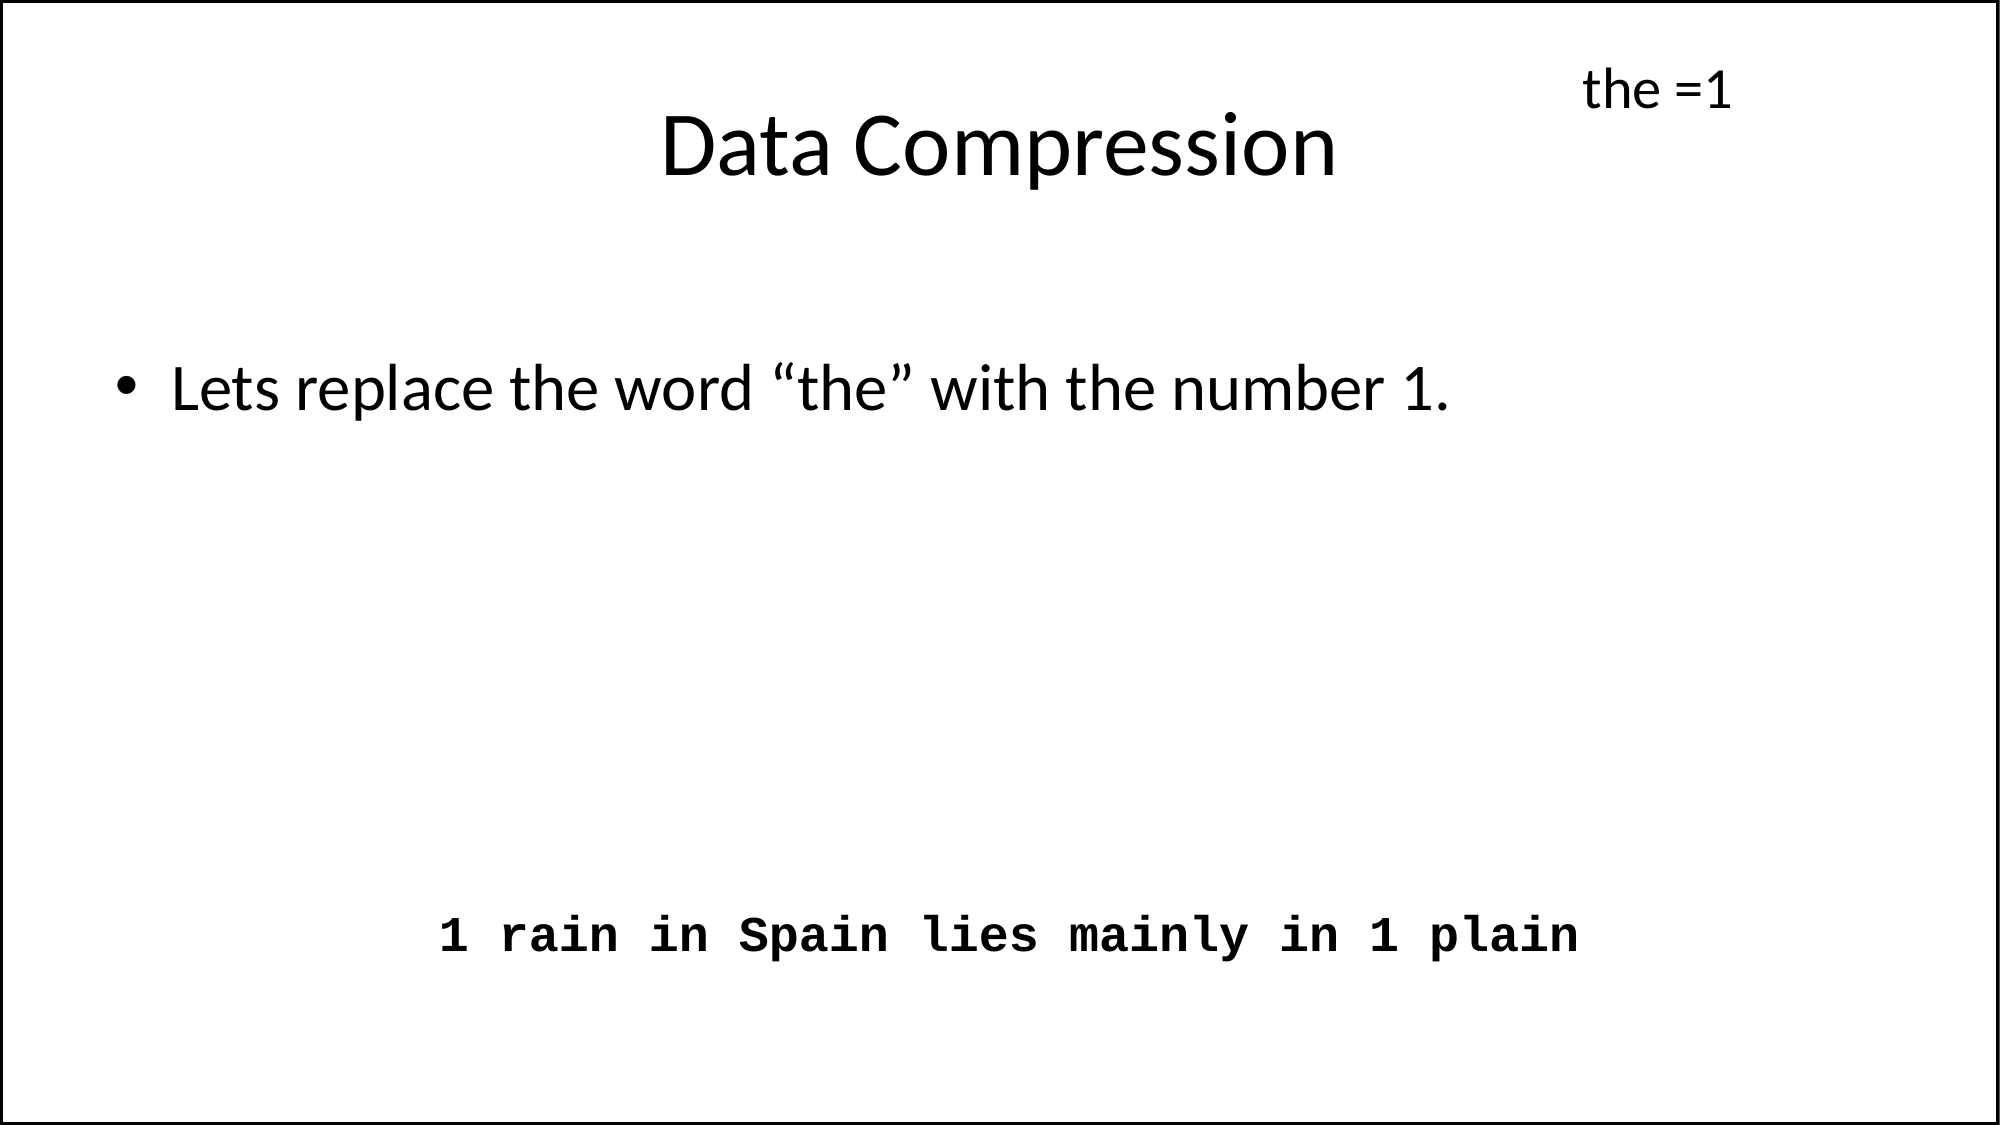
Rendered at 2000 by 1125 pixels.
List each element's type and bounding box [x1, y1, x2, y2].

text_box [0, 0, 2000, 1125]
